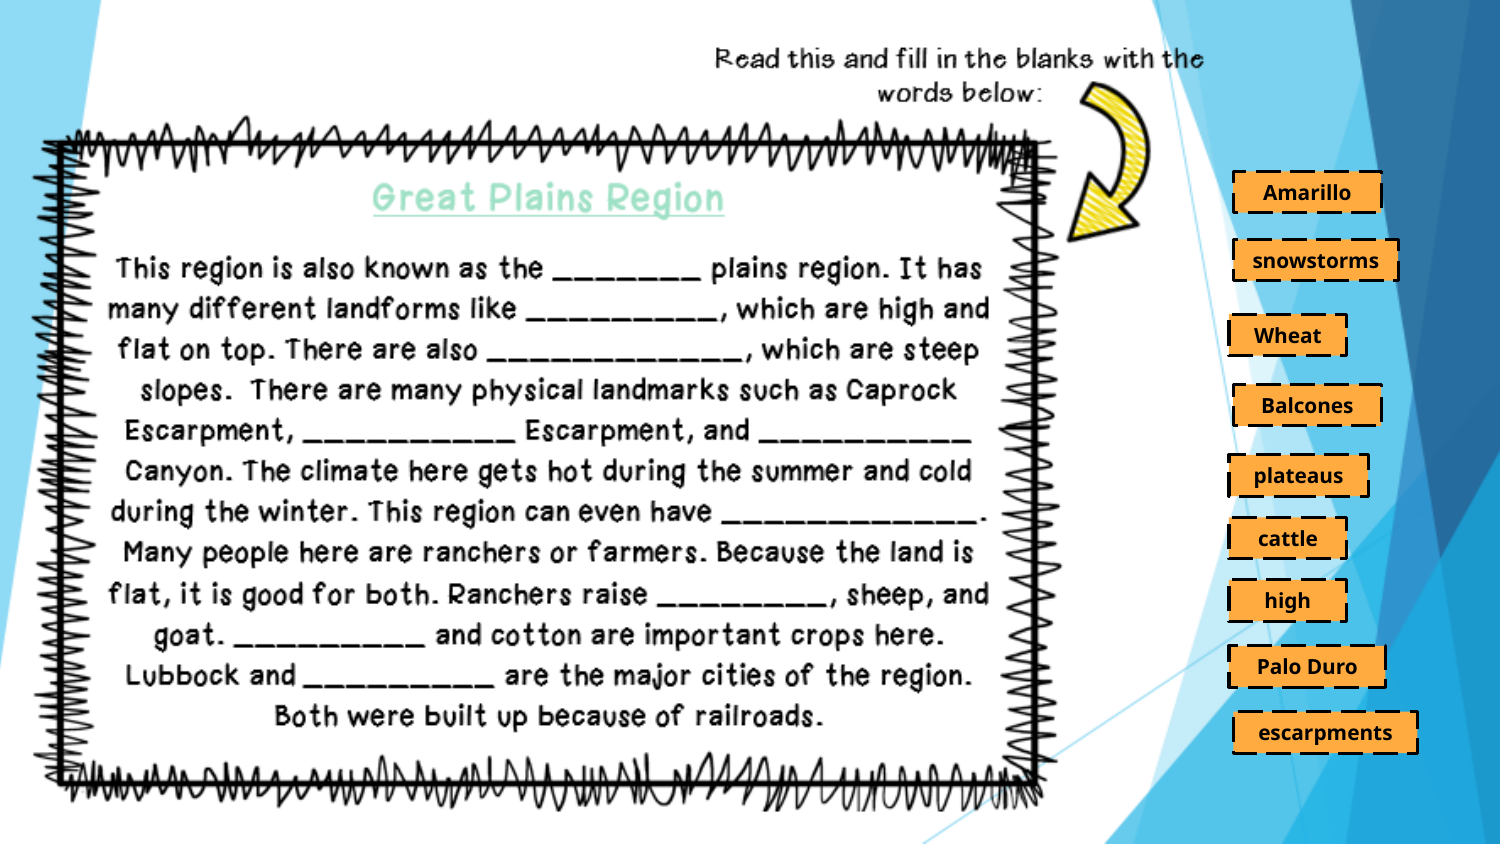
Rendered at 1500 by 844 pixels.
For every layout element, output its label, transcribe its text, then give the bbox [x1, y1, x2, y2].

text_box Amarillo [1233, 171, 1382, 213]
text_box escarpments [1233, 711, 1418, 754]
text_box Balcones [1233, 384, 1382, 426]
picture [0, 0, 1500, 844]
text_box high [1228, 579, 1347, 622]
text_box cattle [1228, 517, 1347, 559]
text_box plateaus [1228, 454, 1369, 497]
text_box Palo Duro [1228, 645, 1386, 688]
text_box Wheat [1228, 314, 1347, 356]
text_box snowstorms [1233, 239, 1399, 281]
